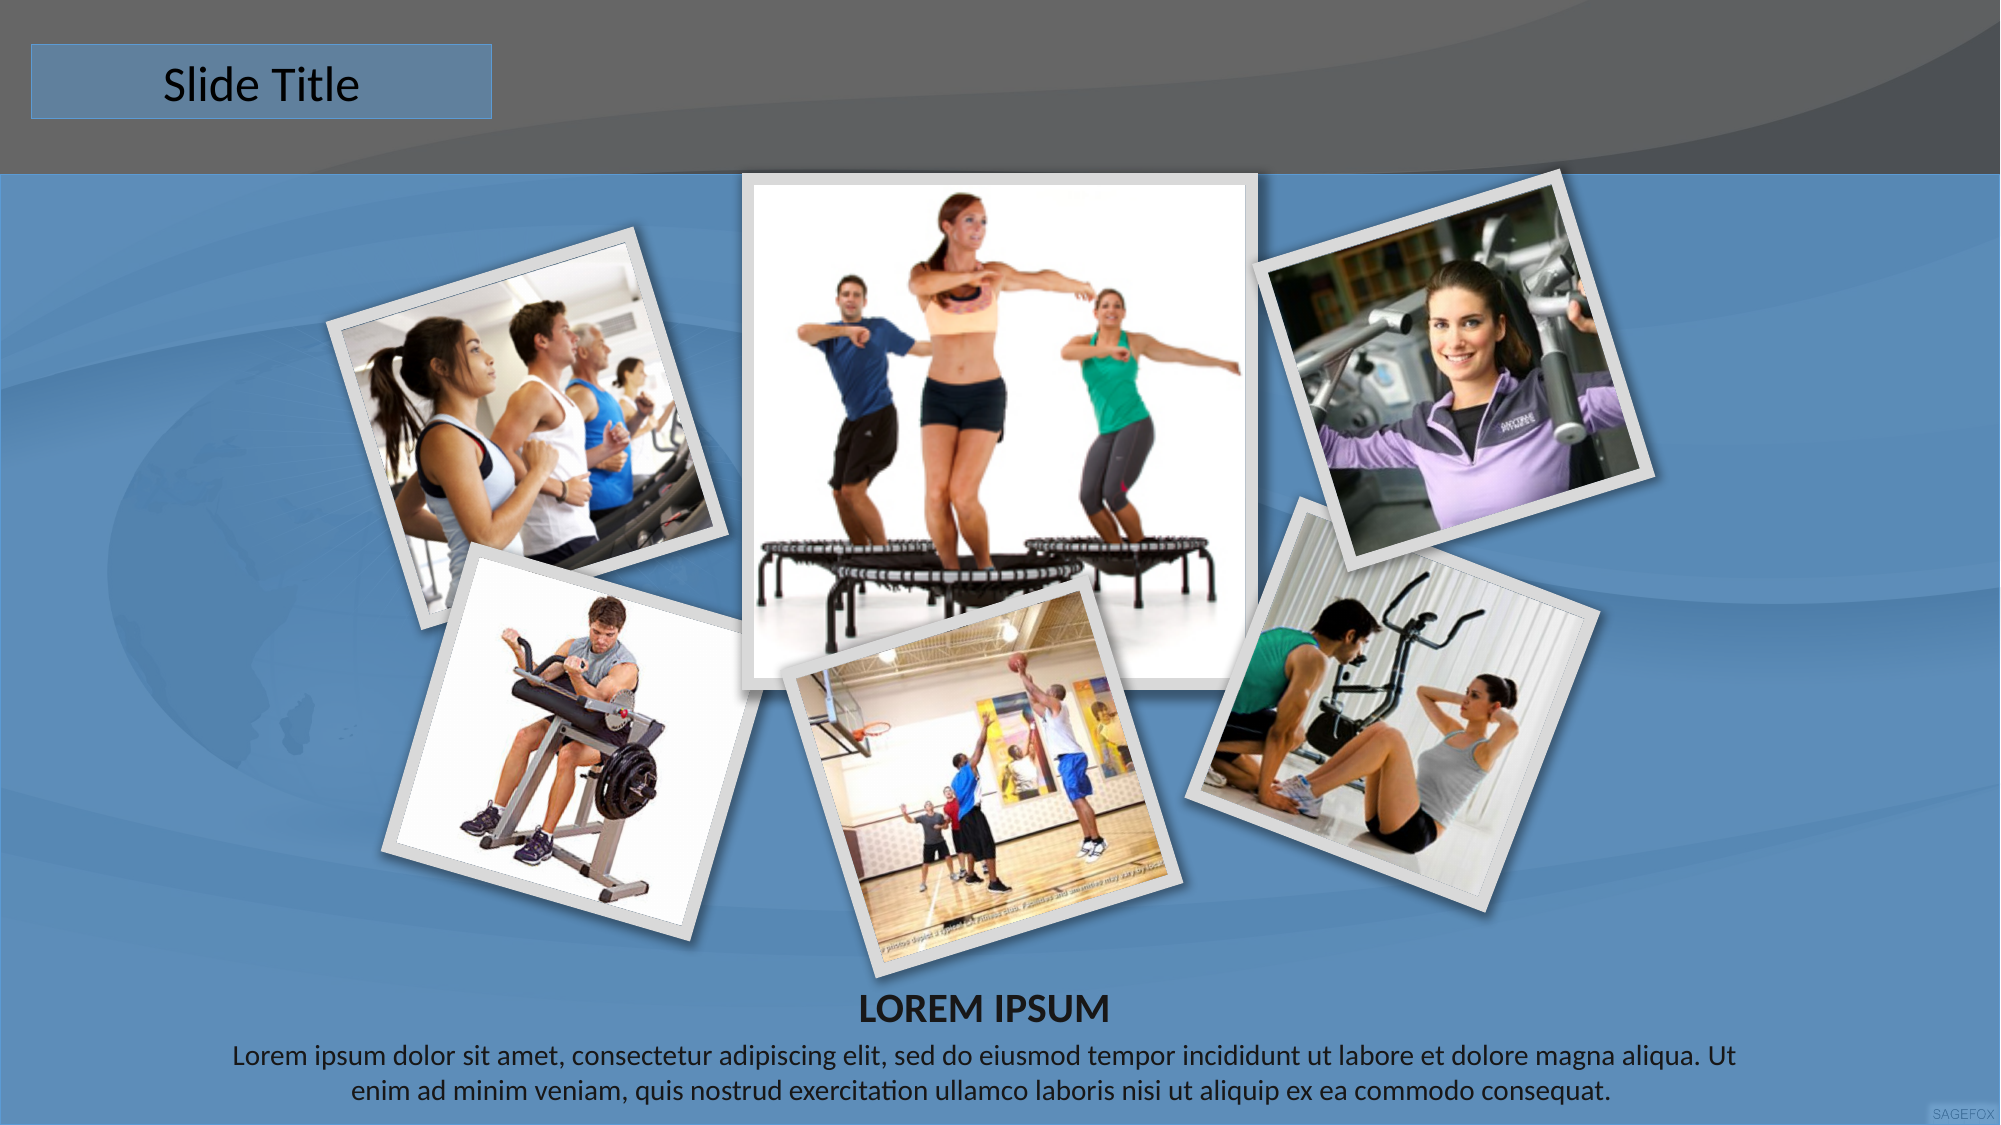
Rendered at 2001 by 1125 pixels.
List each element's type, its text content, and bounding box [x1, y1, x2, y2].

picture [342, 244, 749, 925]
picture [0, 0, 2001, 1101]
text_box LOREM IPSUM Lorem ipsum dolor sit amet, consectetur adipiscing elit, sed do eiusmod tempor incididunt ut labore et dolore magna aliqua. Ut enim ad minim veniam, quis nostrud exercitation ullamco laboris nisi ut aliquip ex ea commodo consequat. [214, 973, 1756, 1114]
picture [754, 185, 1639, 962]
text_box Slide Title [31, 44, 492, 119]
